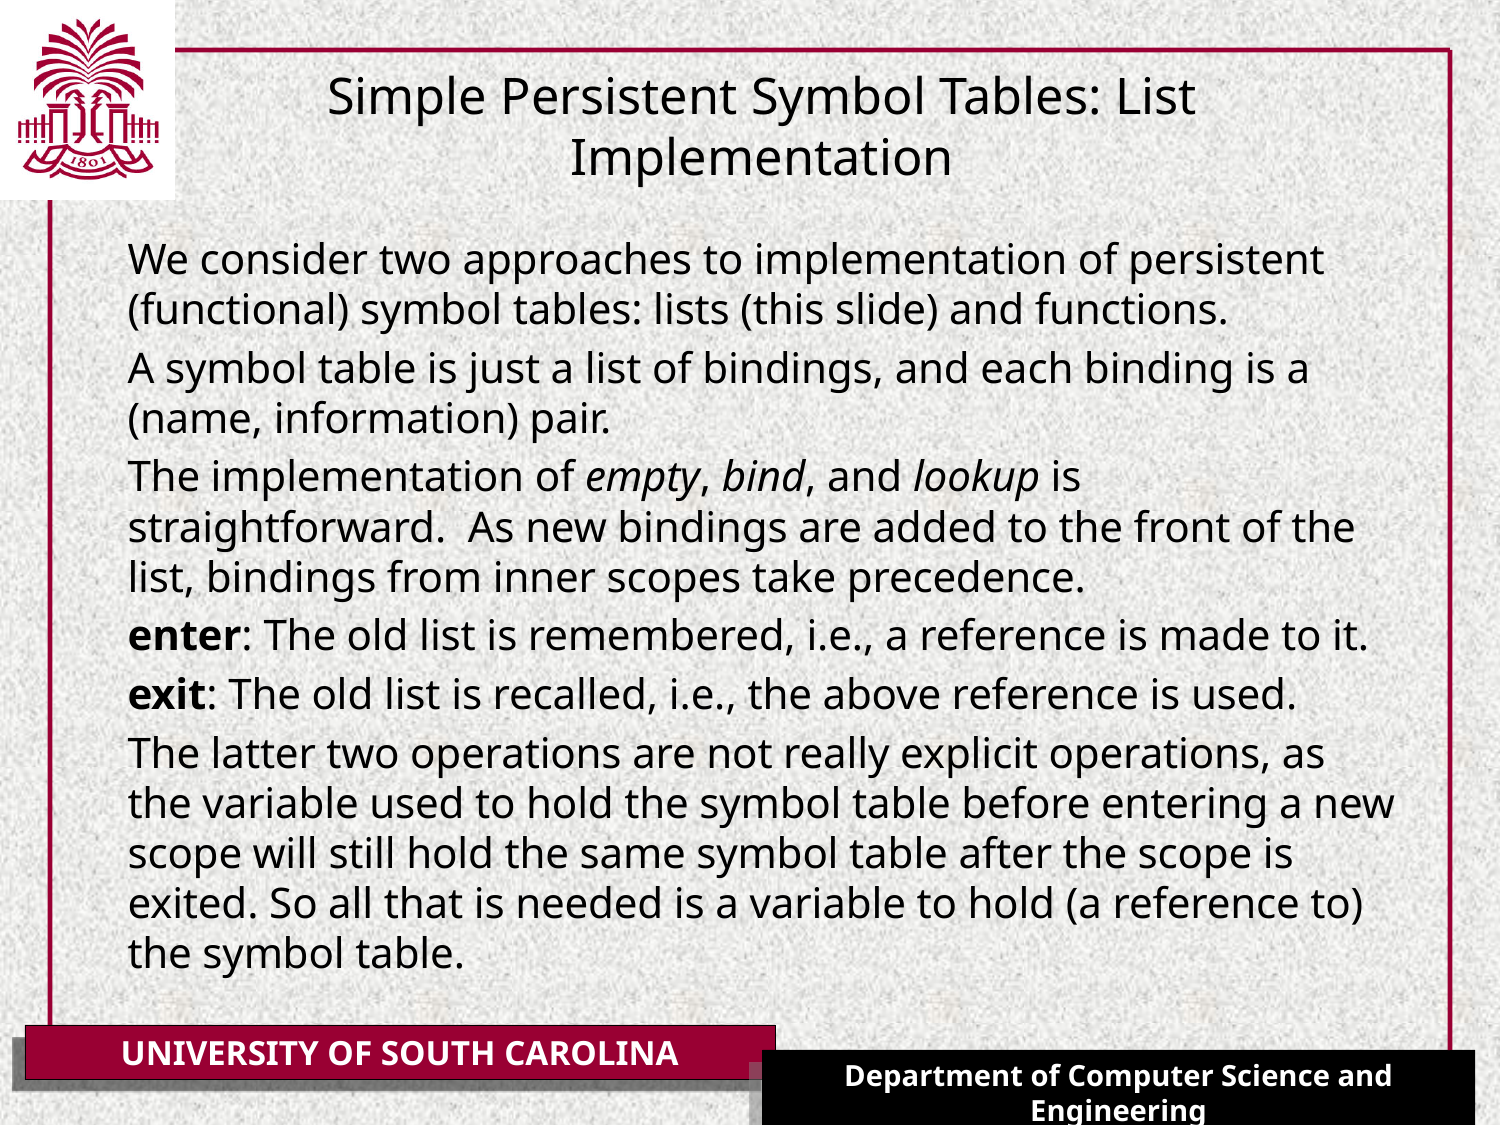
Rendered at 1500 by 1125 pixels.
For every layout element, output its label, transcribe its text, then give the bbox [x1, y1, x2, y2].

list We consider two approaches to implementation of persistent (functional) symbol tables: lists (this slide) and functions. A symbol table is just a list of bindings, and each binding is a (name, information) pair. The implementation of empty, bind, and lookup is straightforward. As new bindings are added to the front of the list, bindings from inner scopes take precedence. enter: The old list is remembered, i.e., a reference is made to it. exit: The old list is recalled, i.e., the above reference is used. The latter two operations are not really explicit operations, as the variable used to hold the symbol table before entering a new scope will still hold the same symbol table after the scope is exited. So all that is needed is a variable to hold (a reference to) the symbol table. [112, 224, 1413, 1000]
picture [13, 1038, 749, 1091]
picture [0, 0, 1500, 1125]
title Simple Persistent Symbol Tables: List Implementation [125, 56, 1400, 194]
